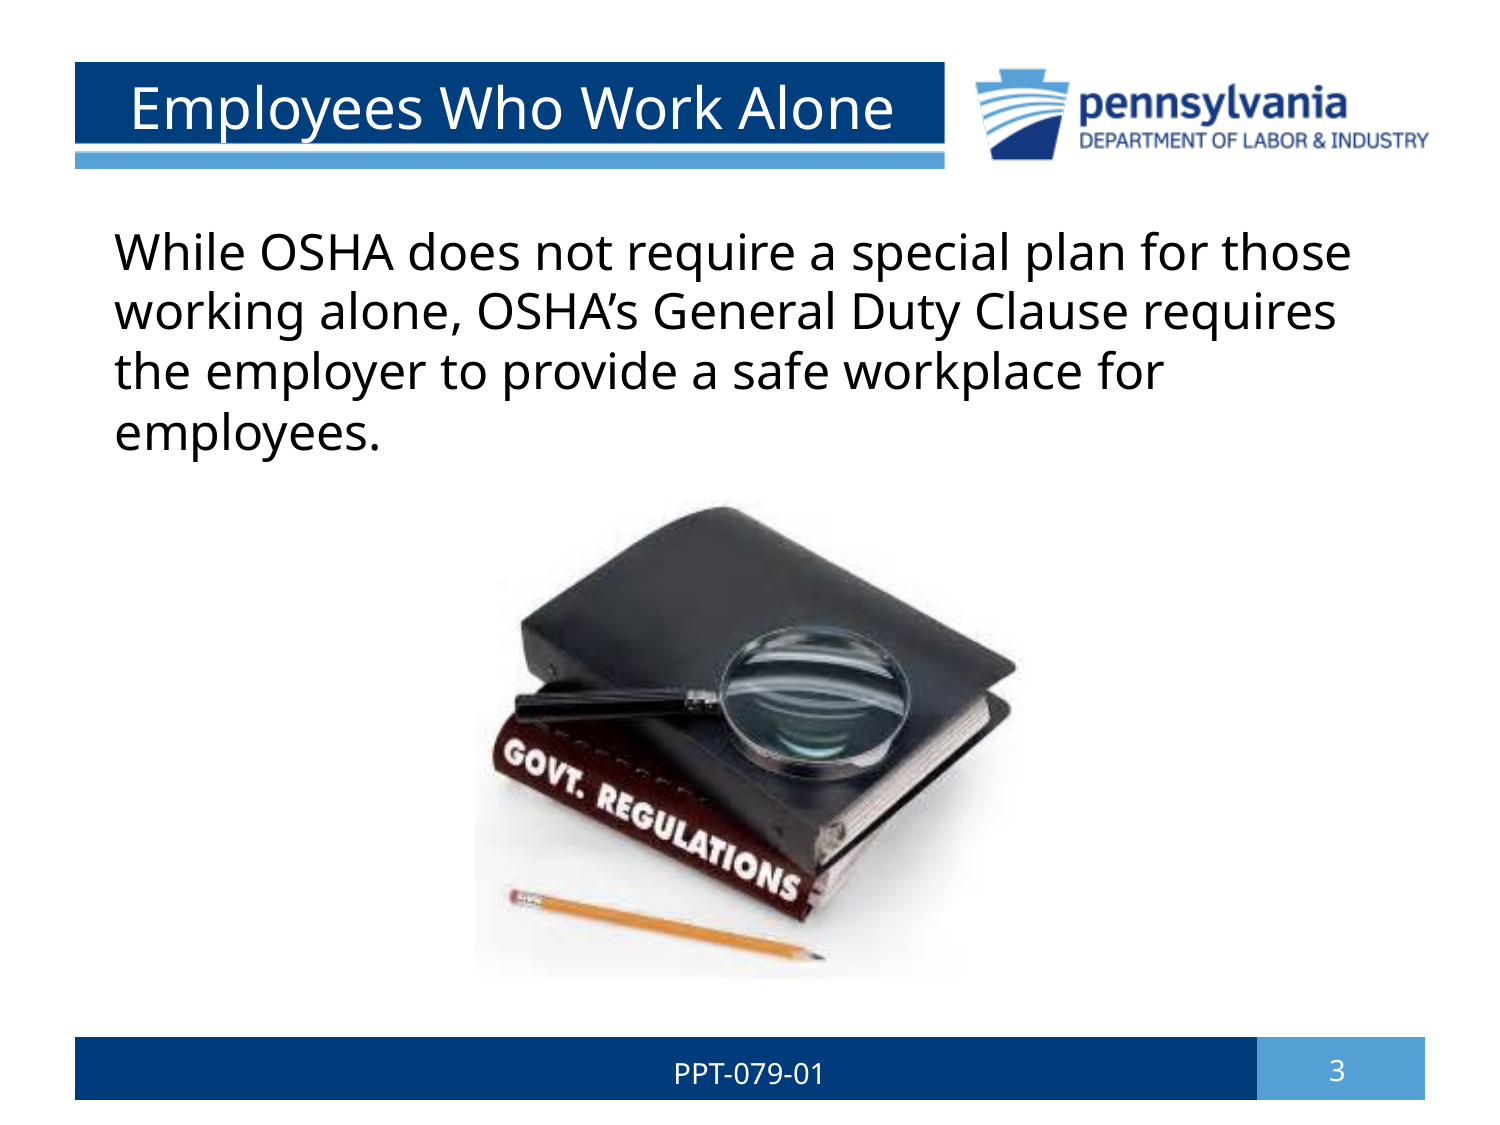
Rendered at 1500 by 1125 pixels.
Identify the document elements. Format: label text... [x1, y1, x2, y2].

subtitle While OSHA does not require a special plan for those working alone, OSHA’s General Duty Clause requires the employer to provide a safe workplace for employees. [99, 212, 1400, 1000]
title Employees Who Work Alone [75, 62, 950, 150]
picture [474, 499, 1026, 980]
picture [75, 62, 1429, 169]
picture [75, 1037, 1425, 1100]
footer PPT-079-01 [512, 1042, 988, 1103]
slide_number 3 [1250, 1042, 1425, 1103]
